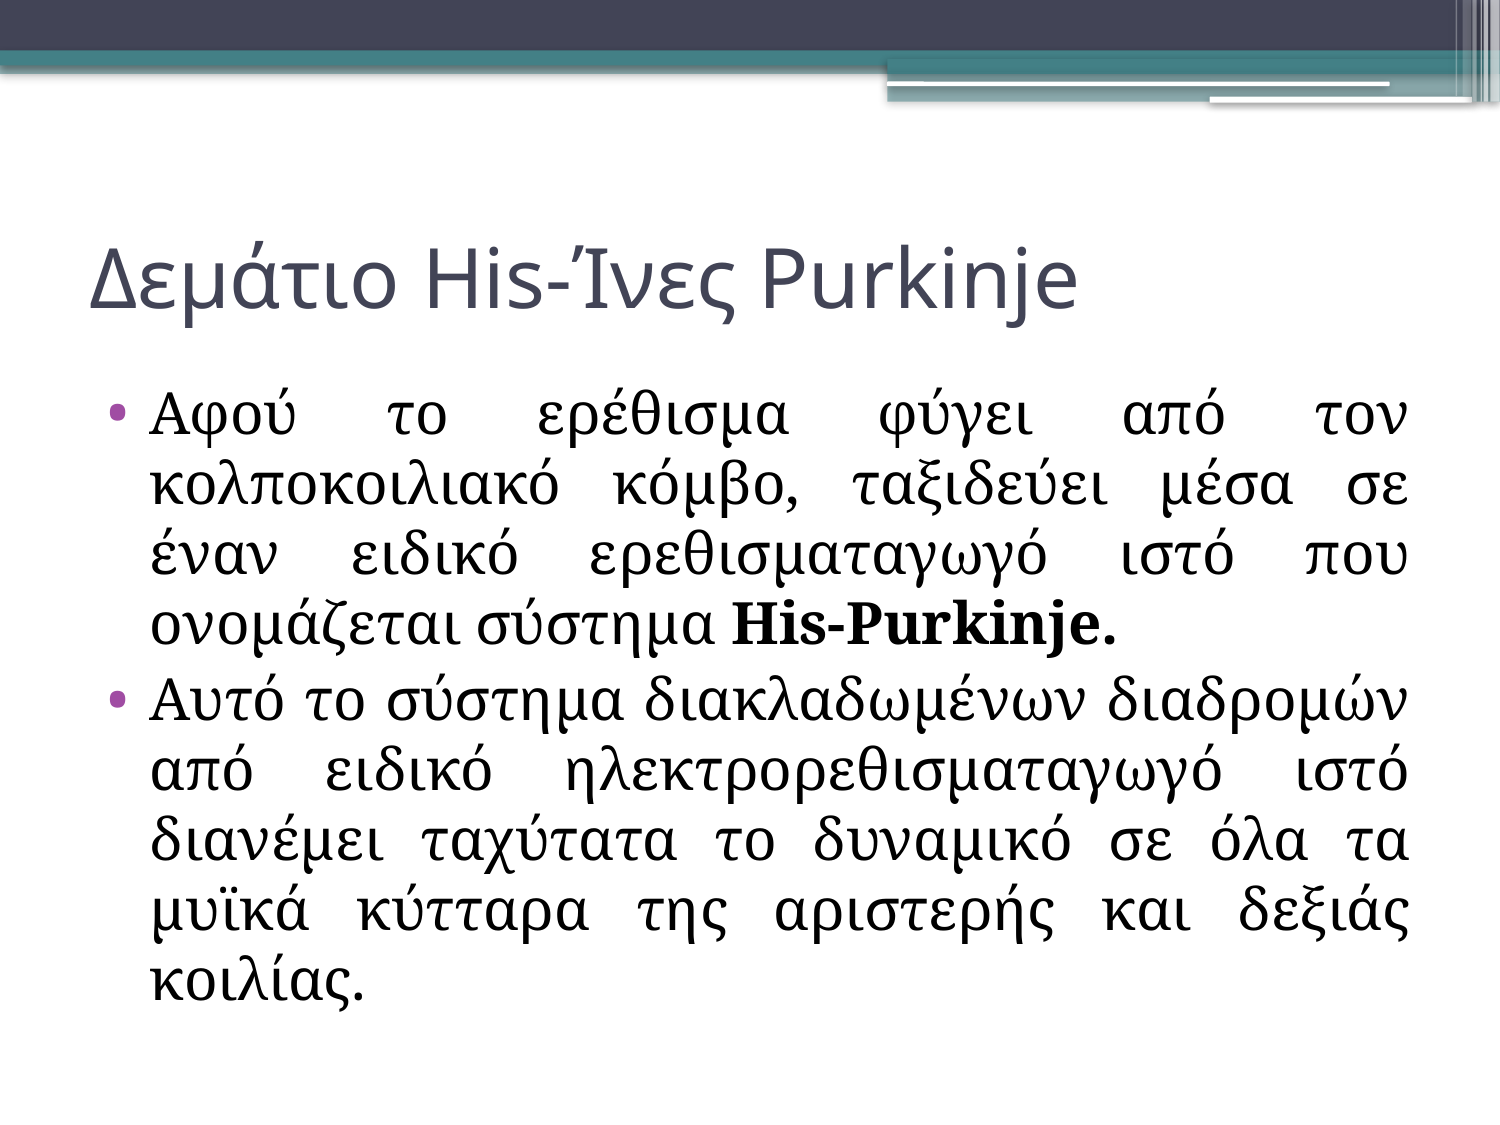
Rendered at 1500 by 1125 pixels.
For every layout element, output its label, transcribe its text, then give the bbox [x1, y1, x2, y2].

list Αφού το ερέθισμα φύγει από τον κολποκοιλιακό κόμβο, ταξιδεύει μέσα σε έναν ειδικό ερεθισματαγωγό ιστό που ονομάζεται σύστημα His-Purkinje. Αυτό το σύστημα διακλαδωμένων διαδρομών από ειδικό ηλεκτρoρεθισματαγωγό ιστό διανέμει ταχύτατα το δυναμικό σε όλα τα μυϊκά κύτταρα της αριστερής και δεξιάς κοιλίας. [75, 368, 1425, 1079]
title Δεμάτιο His-Ίνες Purkinje [75, 187, 1425, 363]
